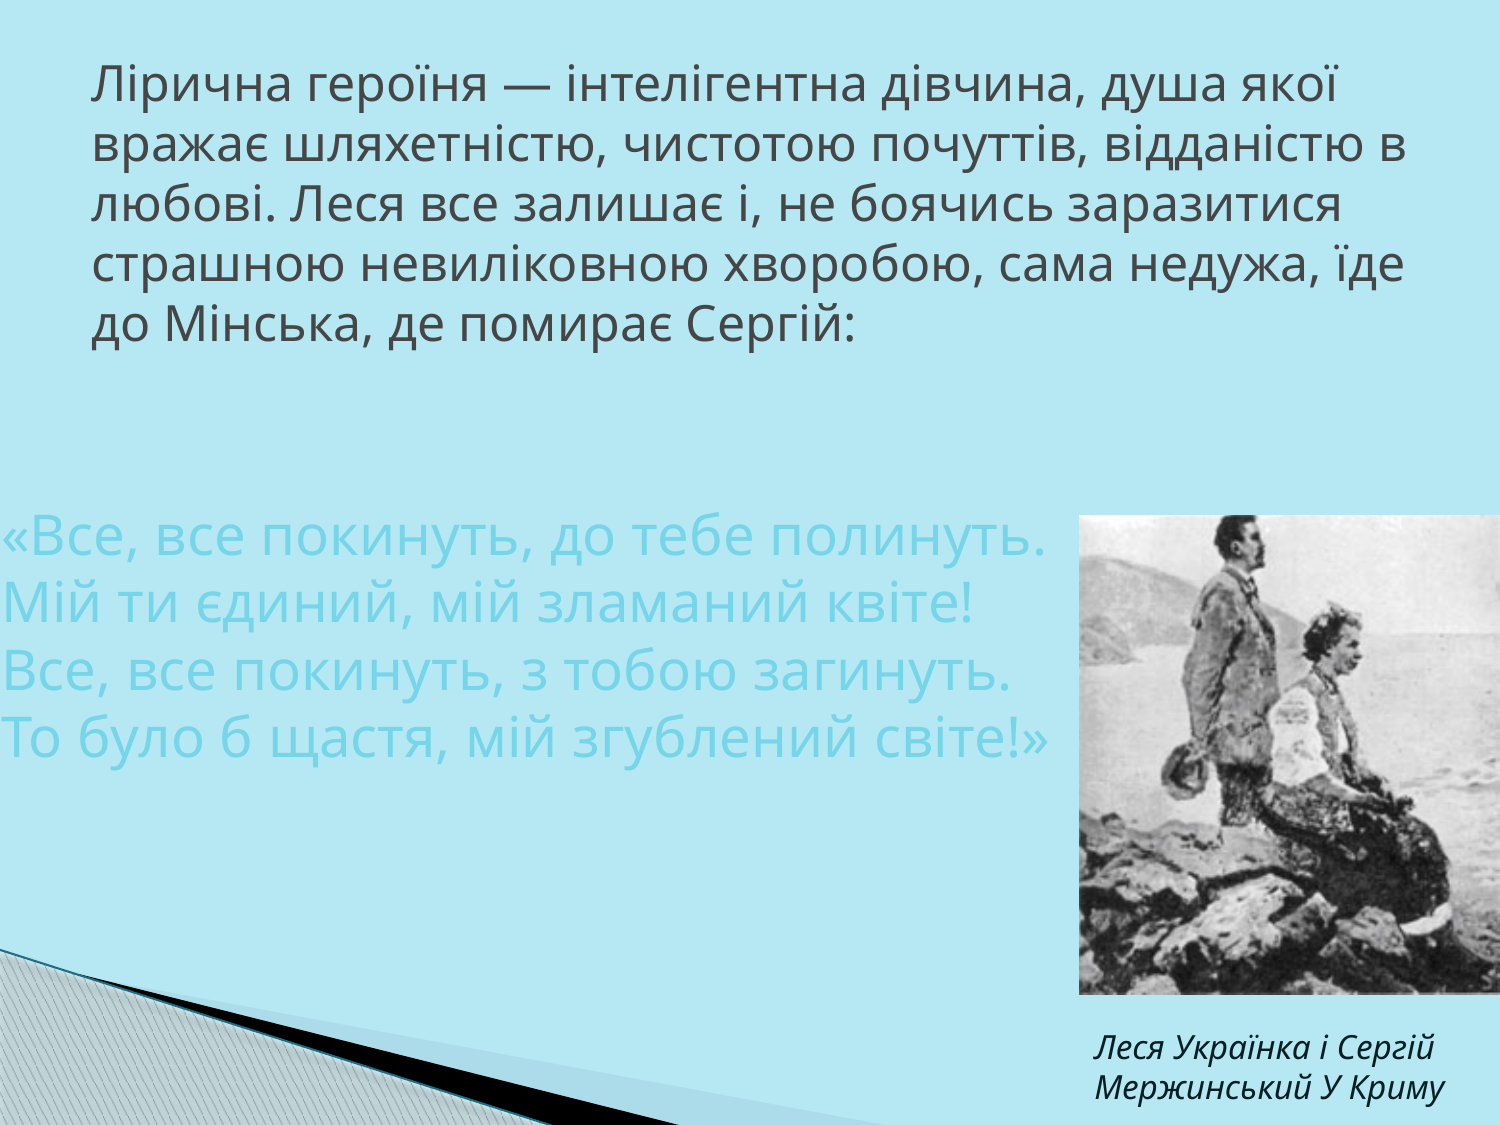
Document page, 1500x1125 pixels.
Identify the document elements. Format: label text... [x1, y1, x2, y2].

text_box Леся Українка і Сергій Мержинський У Криму [1079, 1018, 1500, 1114]
title Лірична героїня — інтелігентна дівчина, душа якої вражає шляхетністю, чистотою почуттів, відданістю в любові. Леся все залишає і, не боячись заразитися страшною невиліковною хворобою, сама недужа, їде до Мінська, де помирає Сергій: [76, 30, 1427, 372]
list «Все, все покинуть, до тебе полинуть. Мій ти єдиний, мій зламаний квіте! Все, все покинуть, з тобою загинуть. То було б щастя, мій згублений світе!» [0, 491, 1084, 962]
picture [1079, 514, 1500, 996]
